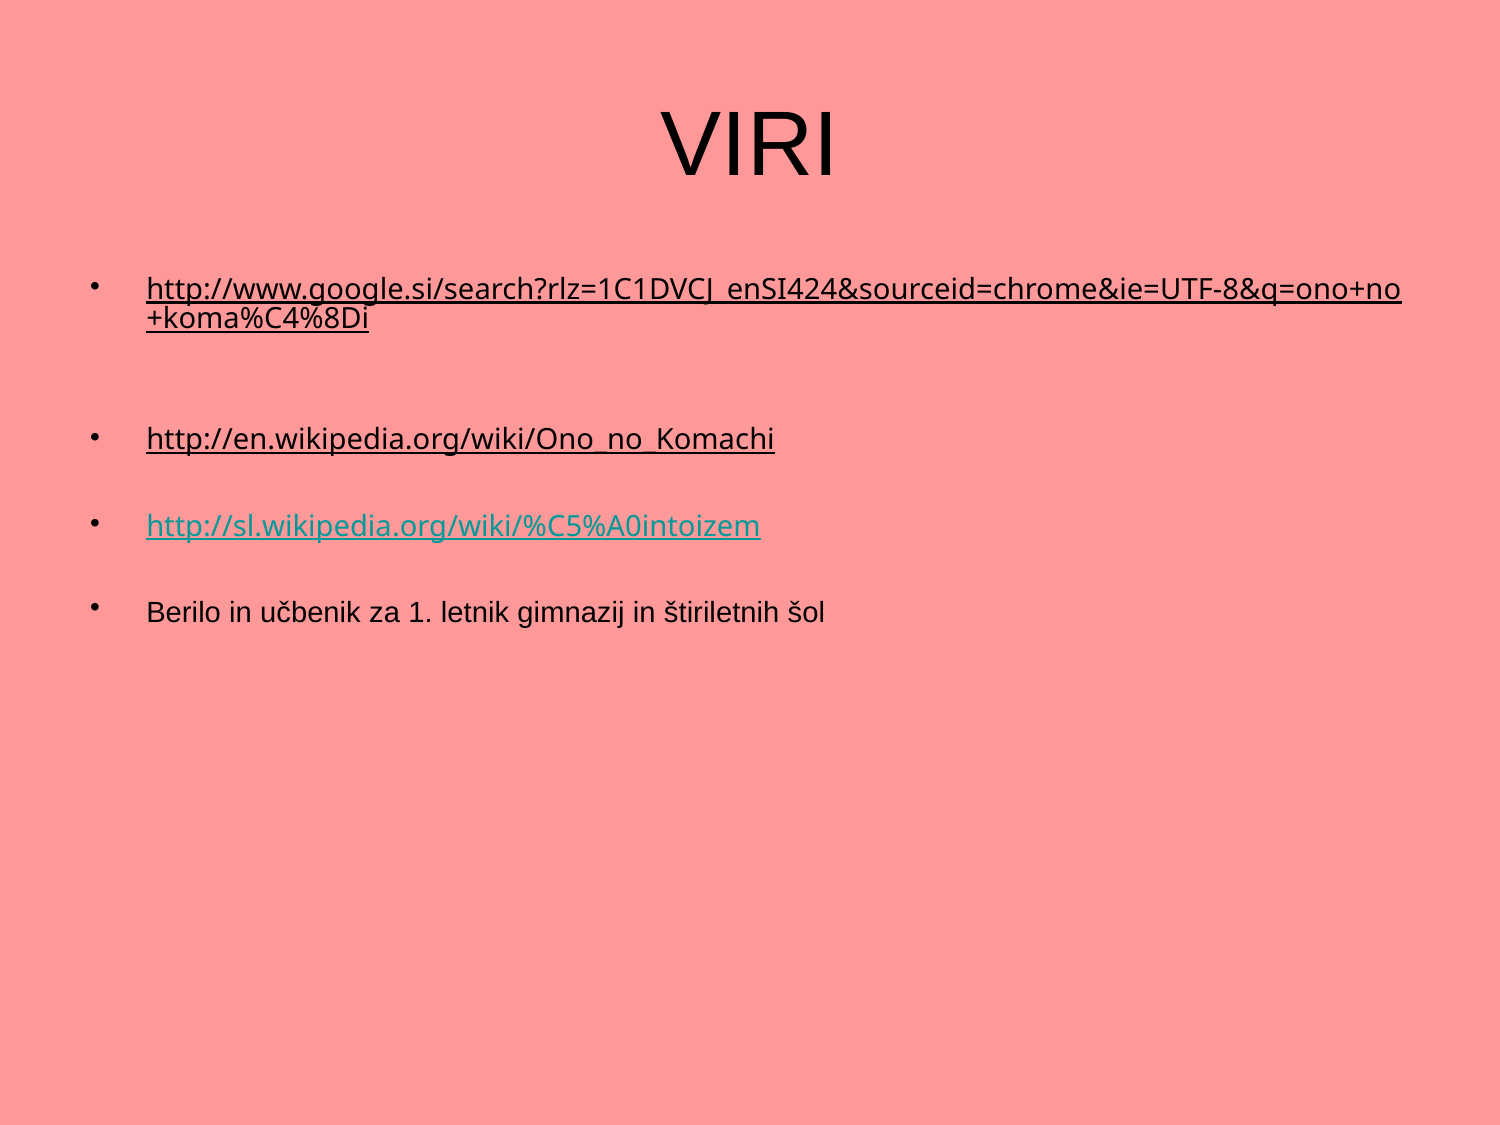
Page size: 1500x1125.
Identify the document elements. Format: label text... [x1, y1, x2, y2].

title VIRI [75, 45, 1425, 233]
list http://www.google.si/search?rlz=1C1DVCJ_enSI424&sourceid=chrome&ie=UTF-8&q=ono+no+koma%C4%8Di http://en.wikipedia.org/wiki/Ono_no_Komachi http://sl.wikipedia.org/wiki/%C5%A0intoizem Berilo in učbenik za 1. letnik gimnazij in štiriletnih šol [75, 262, 1425, 1005]
